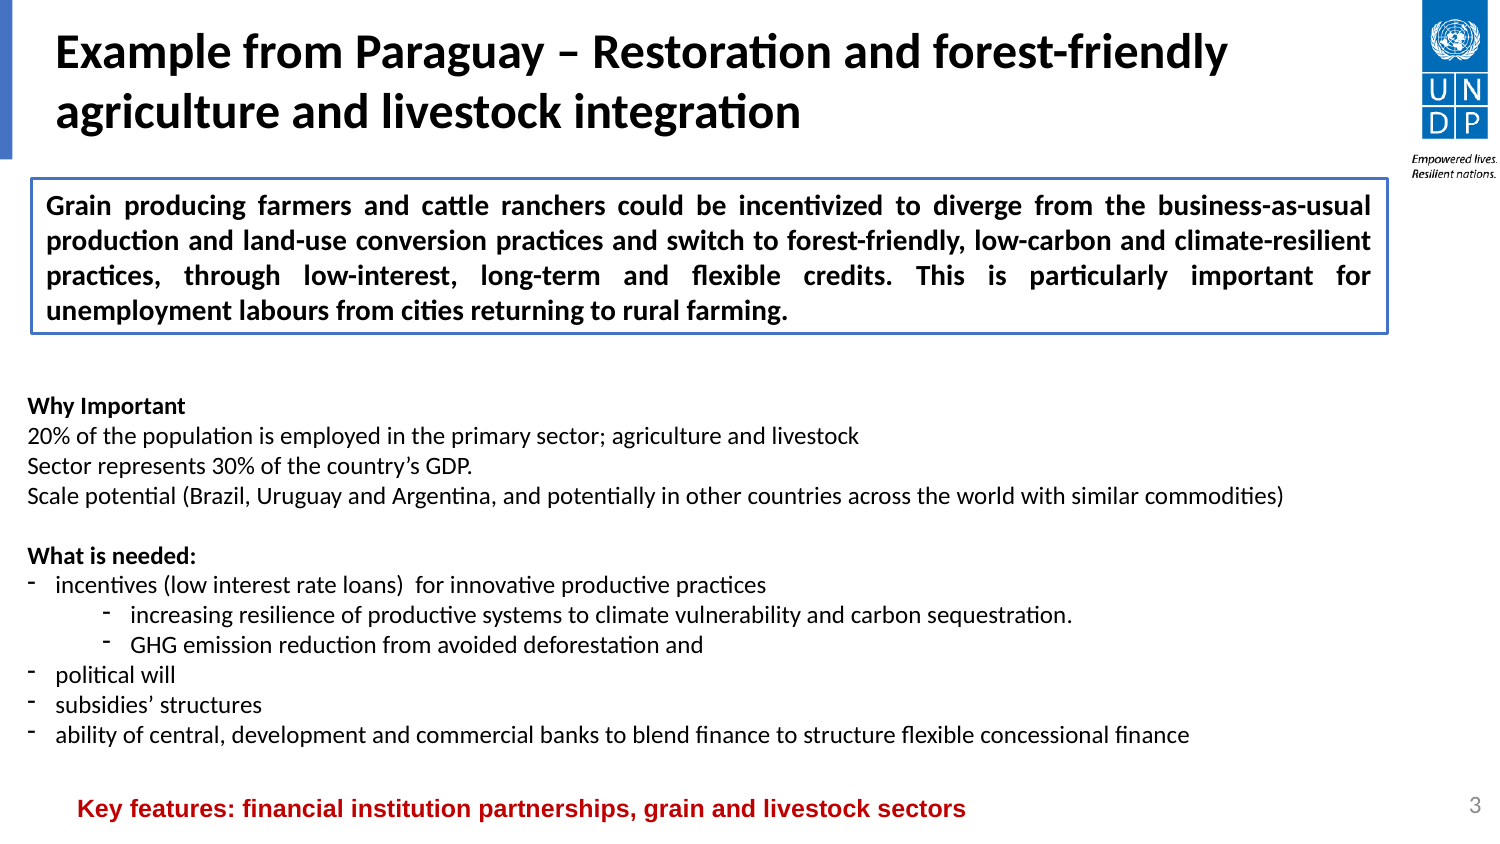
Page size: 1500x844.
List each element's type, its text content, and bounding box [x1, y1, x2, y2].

picture [1412, 0, 1497, 178]
text_box Grain producing farmers and cattle ranchers could be incentivized to diverge from the business-as-usual production and land-use conversion practices and switch to forest-friendly, low-carbon and climate-resilient practices, through low-interest, long-term and flexible credits. This is particularly important for unemployment labours from cities returning to rural farming. [31, 178, 1388, 322]
text_box Example from Paraguay – Restoration and forest-friendly agriculture and livestock integration [40, 11, 1378, 147]
slide_number 3 [1419, 781, 1497, 827]
text_box Key features: financial institution partnerships, grain and livestock sectors [62, 786, 1419, 830]
text_box [0, 0, 13, 160]
text_box Why Important 20% of the population is employed in the primary sector; agriculture and livestock Sector represents 30% of the country’s GDP. Scale potential (Brazil, Uruguay and Argentina, and potentially in other countries across the world with similar commodities) What is needed: incentives (low interest rate loans) for innovative productive practices increasing resilience of productive systems to climate vulnerability and carbon sequestration. GHG emission reduction from avoided deforestation and political will subsidies’ structures ability of central, development and commercial banks to blend finance to structure flexible concessional finance [12, 322, 1420, 786]
